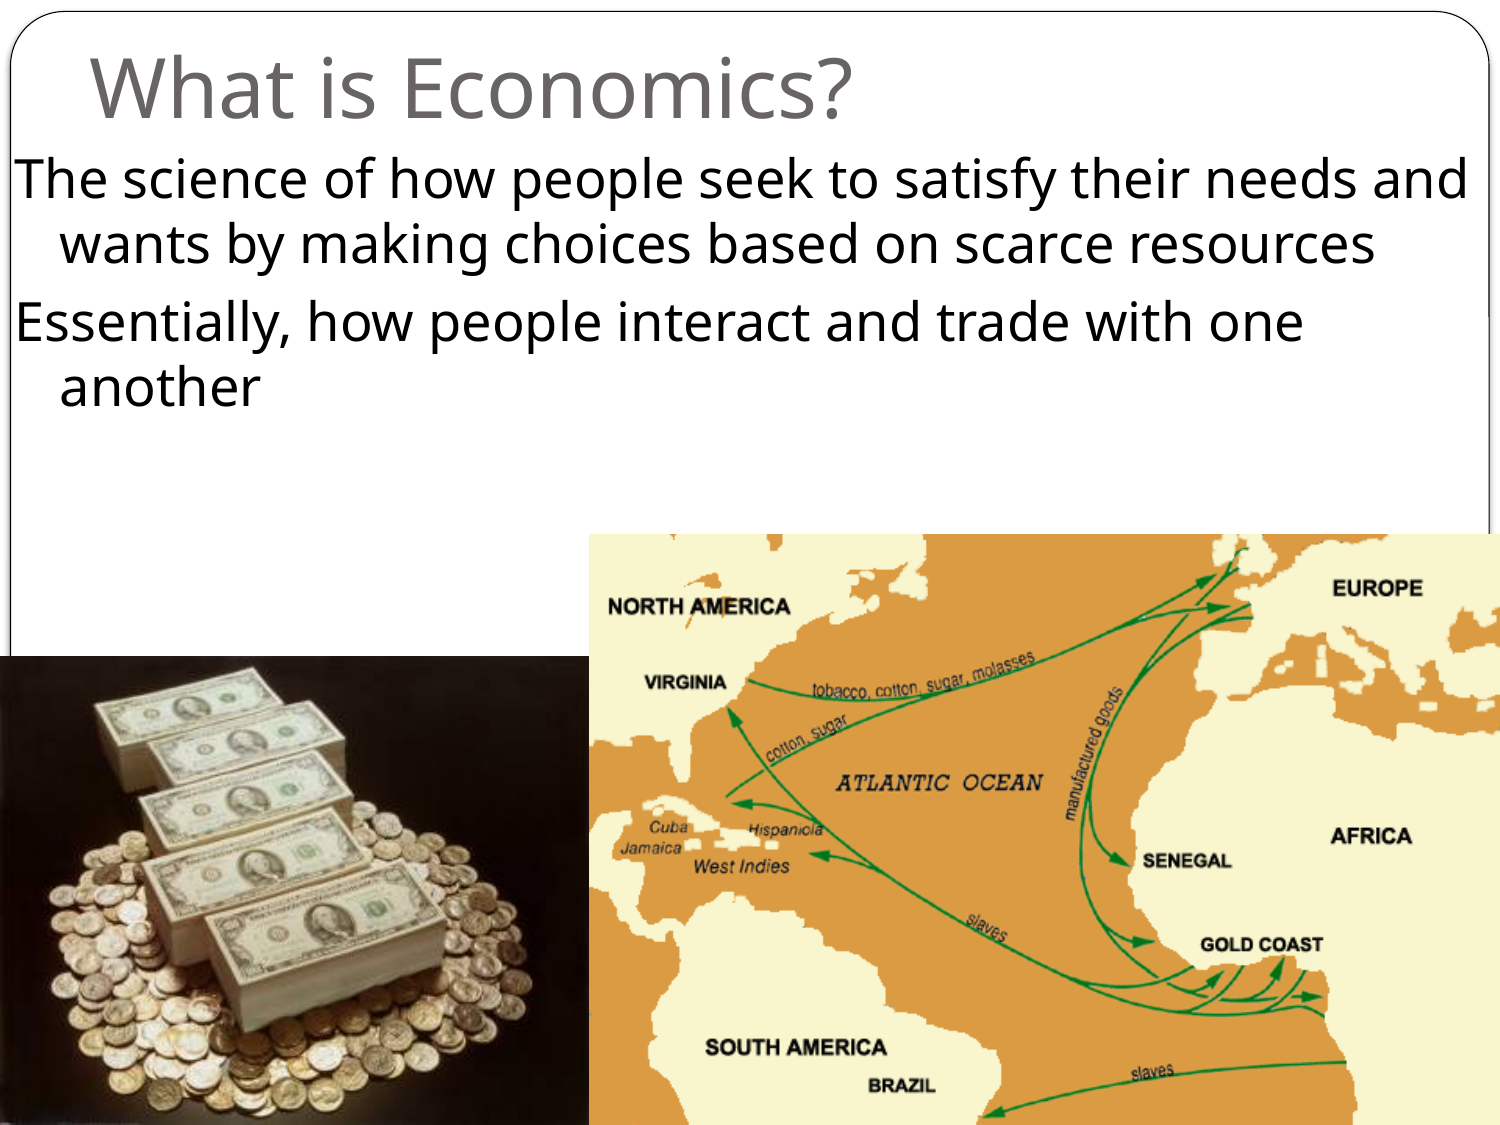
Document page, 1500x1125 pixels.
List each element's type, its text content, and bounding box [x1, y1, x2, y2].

title What is Economics? [75, 0, 1425, 137]
list The science of how people seek to satisfy their needs and wants by making choices based on scarce resources Essentially, how people interact and trade with one another [0, 137, 1500, 654]
picture [0, 534, 1500, 1125]
